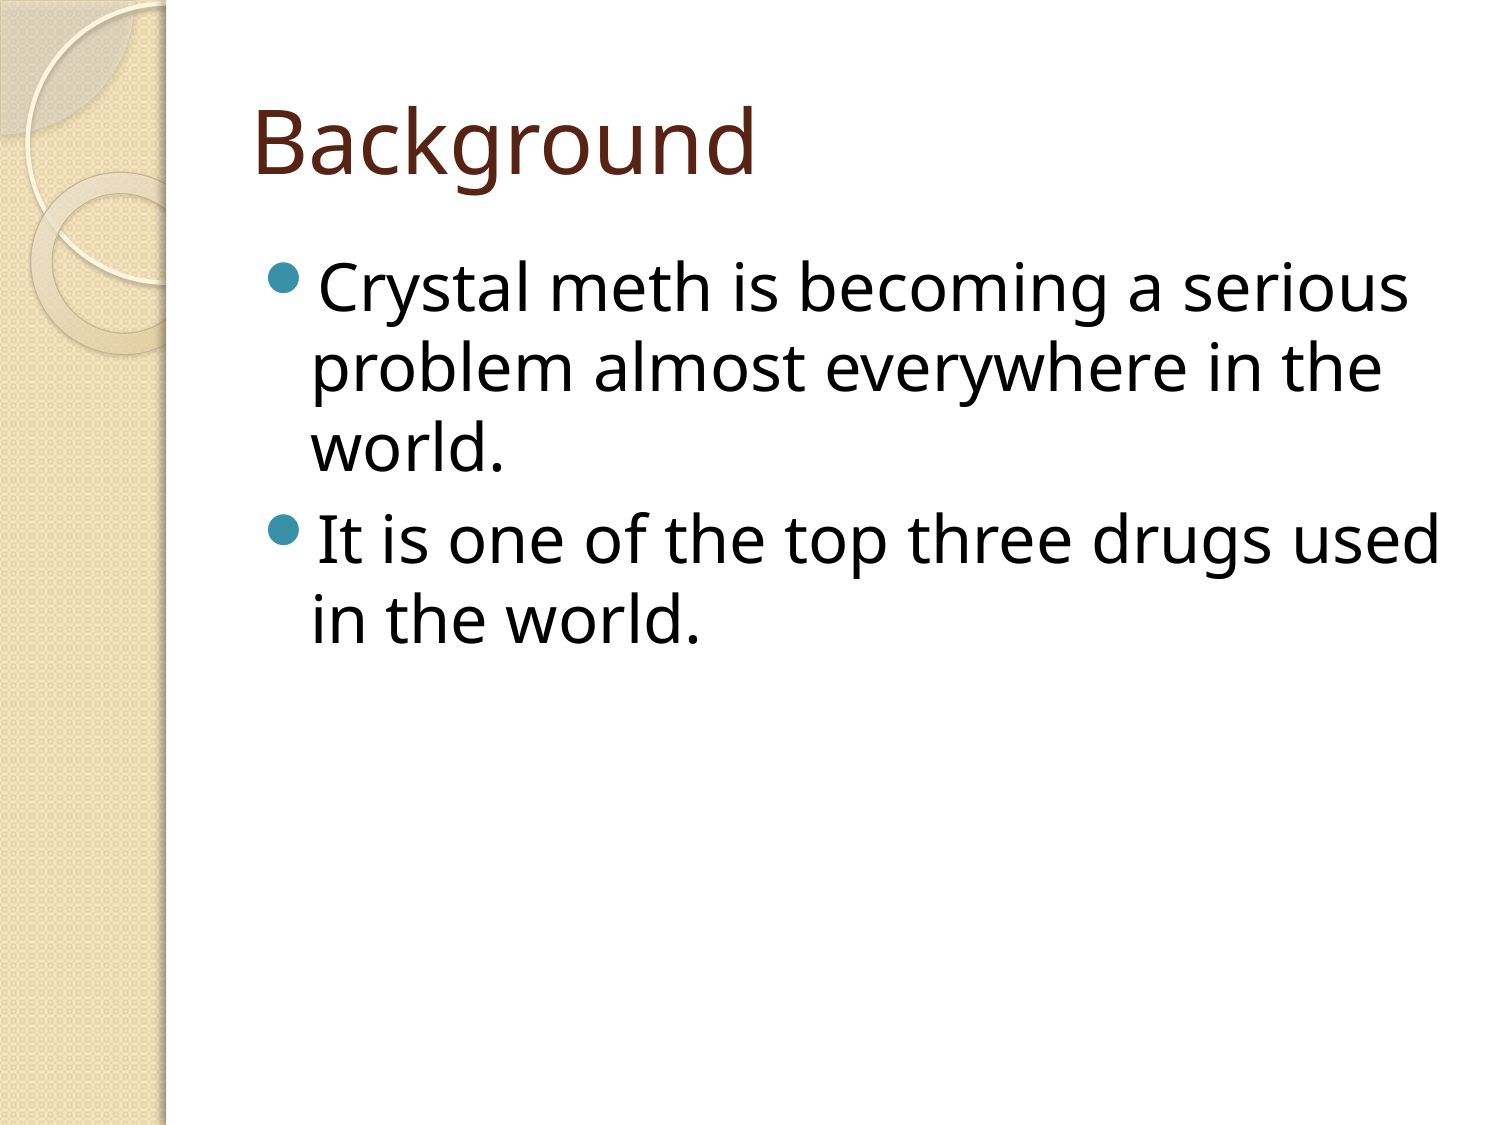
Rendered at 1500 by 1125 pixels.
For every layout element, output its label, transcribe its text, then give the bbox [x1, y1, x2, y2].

title Background [235, 45, 1466, 233]
list Crystal meth is becoming a serious problem almost everywhere in the world. It is one of the top three drugs used in the world. [235, 237, 1466, 1025]
